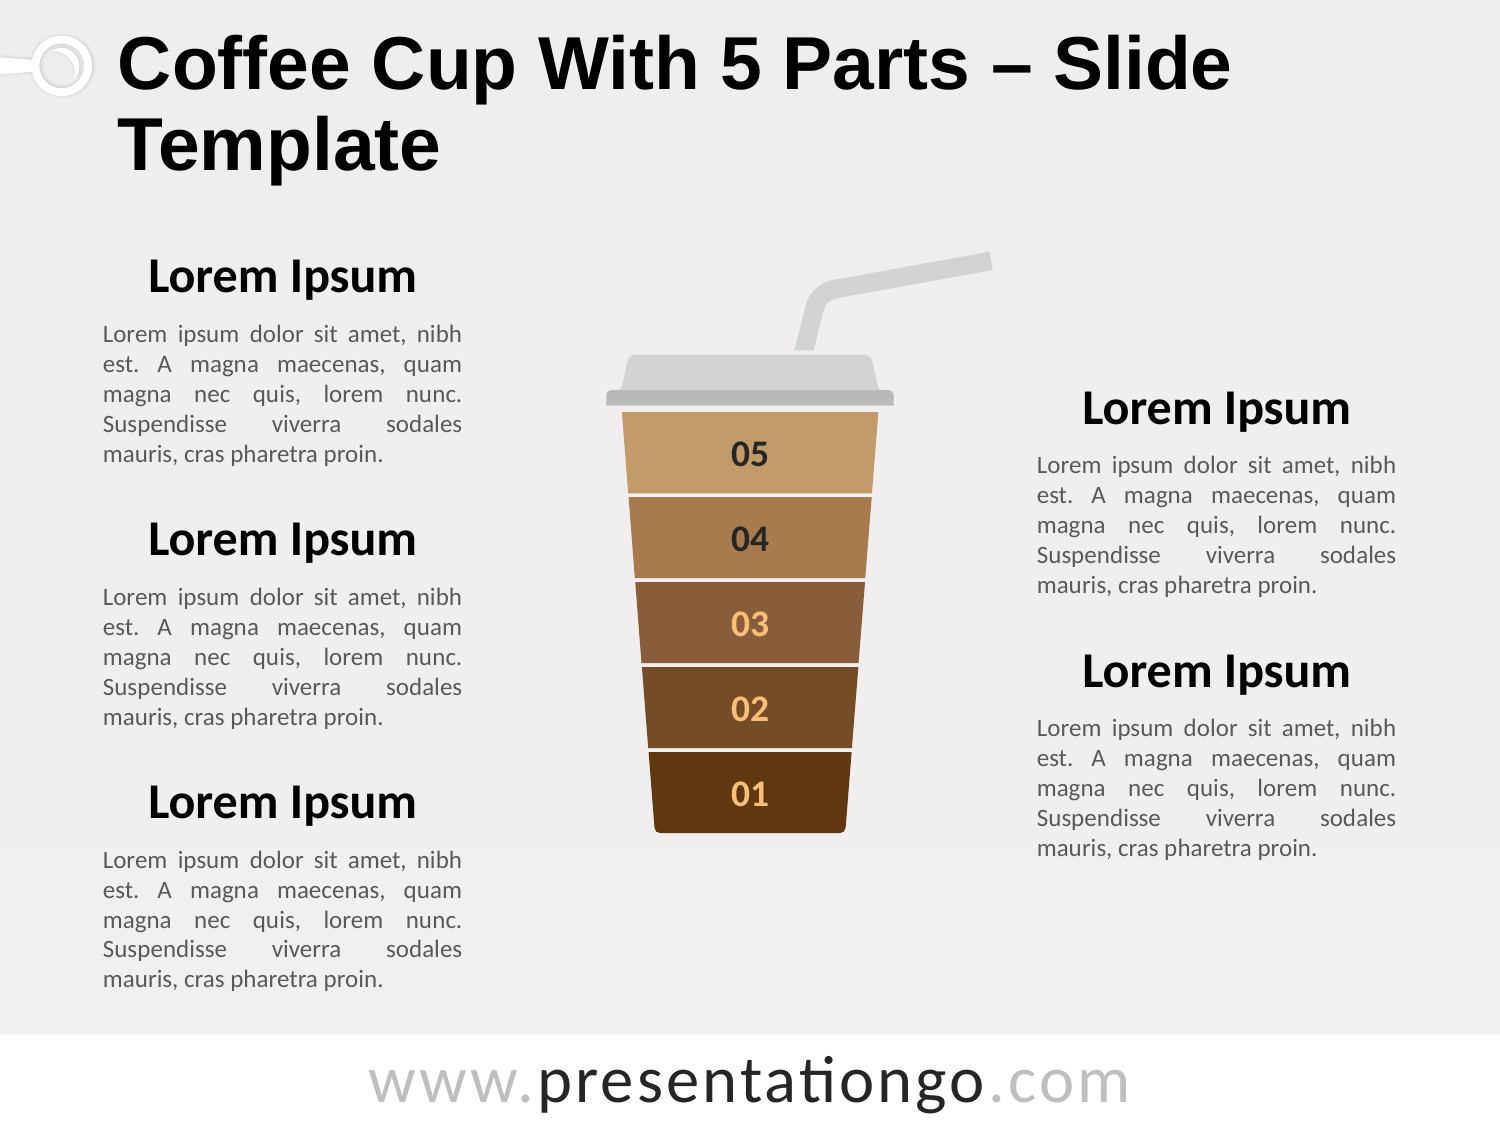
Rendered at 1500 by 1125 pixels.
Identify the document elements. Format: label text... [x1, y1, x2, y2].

text_box [606, 390, 894, 406]
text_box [102, 760, 463, 1003]
text_box 02 [716, 676, 784, 736]
text_box [635, 582, 866, 664]
text_box [648, 752, 852, 834]
text_box 03 [716, 591, 784, 651]
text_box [1036, 628, 1397, 871]
text_box 05 [716, 421, 784, 482]
text_box [621, 412, 879, 494]
text_box [794, 251, 993, 351]
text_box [1036, 365, 1397, 608]
text_box 04 [716, 506, 784, 566]
text_box 01 [716, 761, 784, 821]
title Coffee Cup With 5 Parts – Slide Template [103, 17, 1500, 139]
text_box [641, 667, 859, 749]
text_box [628, 497, 872, 579]
text_box [617, 354, 882, 390]
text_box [102, 497, 463, 740]
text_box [102, 234, 463, 477]
